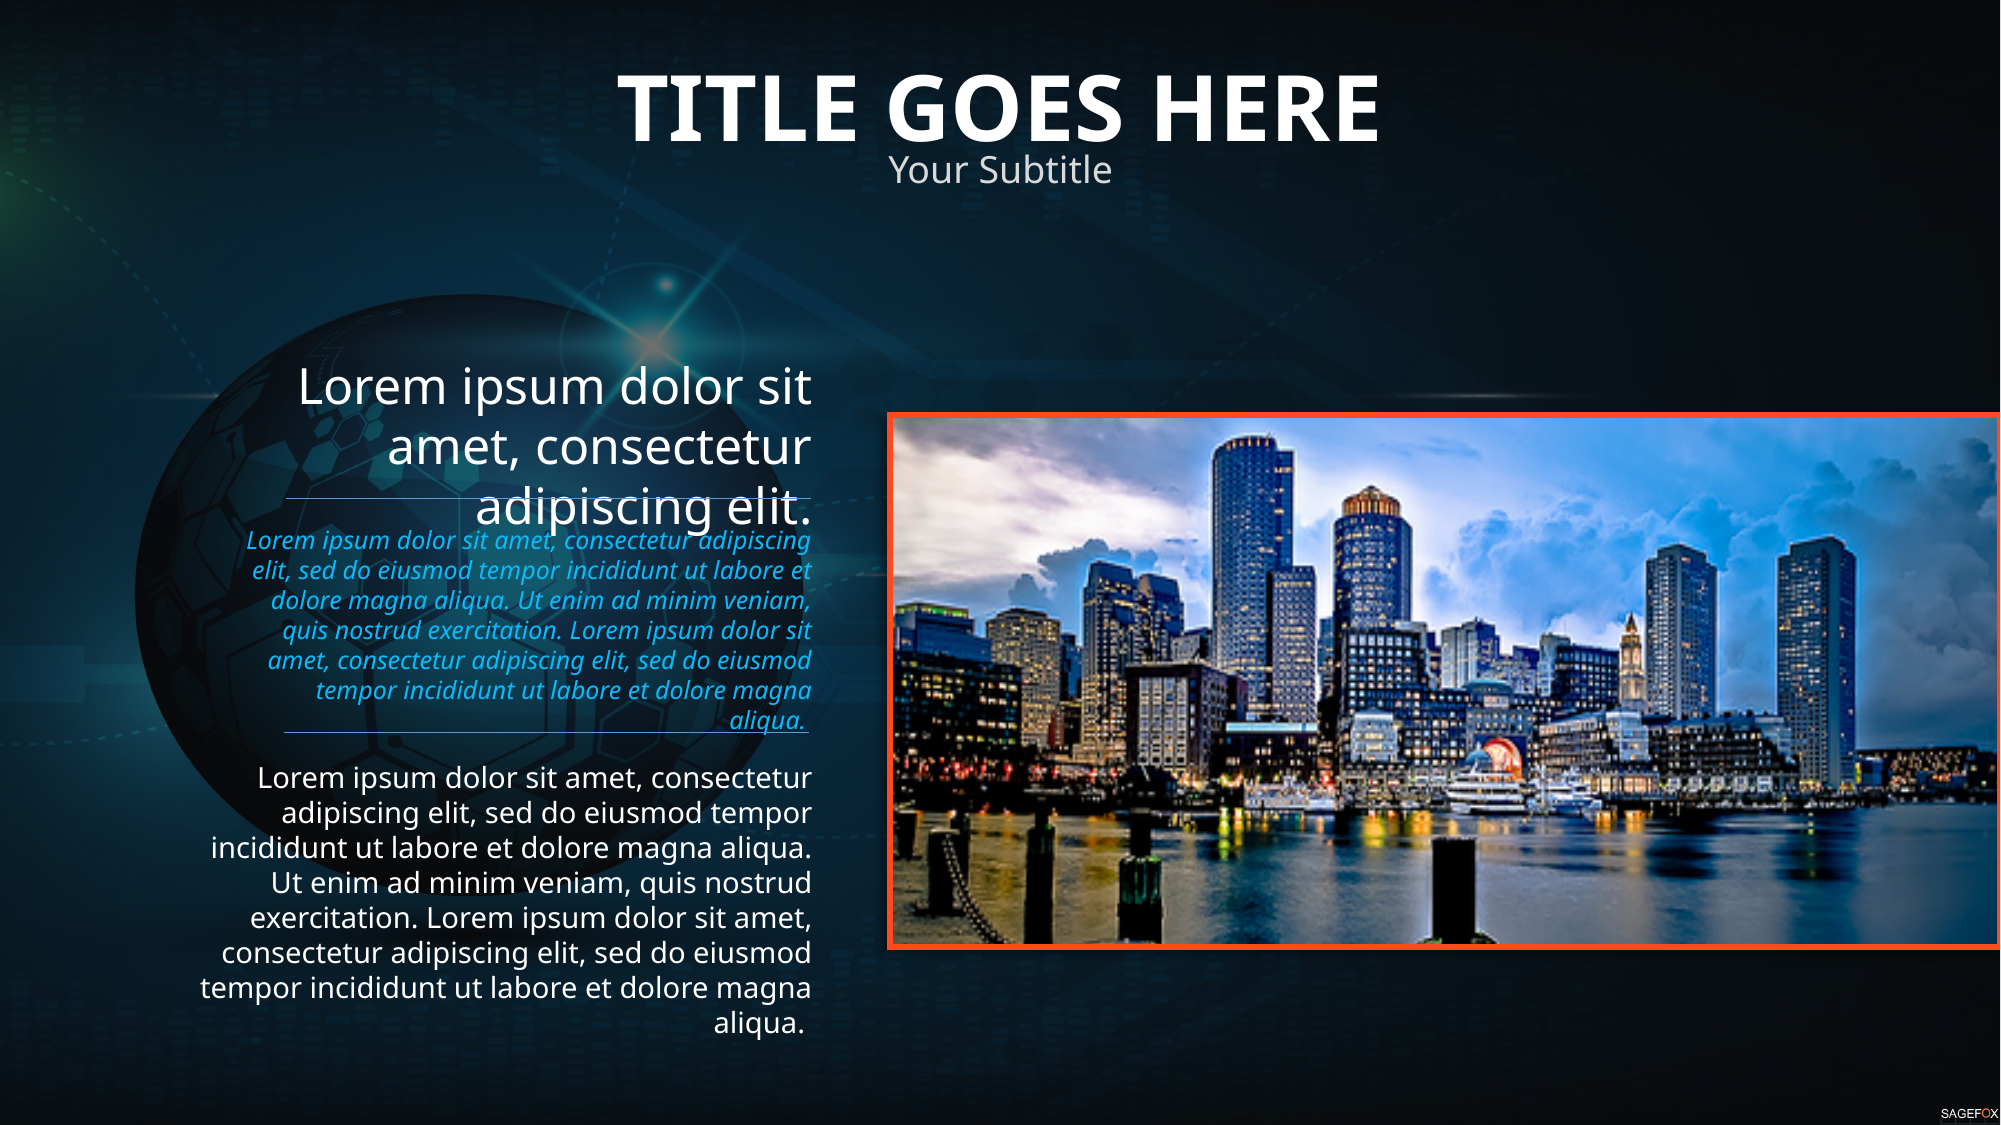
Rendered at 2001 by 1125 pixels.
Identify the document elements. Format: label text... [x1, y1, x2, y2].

picture [0, 0, 2001, 1125]
text_box Lorem ipsum dolor sit amet, consectetur adipiscing elit. [142, 347, 828, 542]
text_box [548, 42, 1452, 199]
text_box Lorem ipsum dolor sit amet, consectetur adipiscing elit, sed do eiusmod tempor incididunt ut labore et dolore magna aliqua. Ut enim ad minim veniam, quis nostrud exercitation. Lorem ipsum dolor sit amet, consectetur adipiscing elit, sed do eiusmod tempor incididunt ut labore et dolore magna aliqua. [174, 752, 828, 1047]
text_box [889, 414, 2000, 948]
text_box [226, 498, 828, 733]
